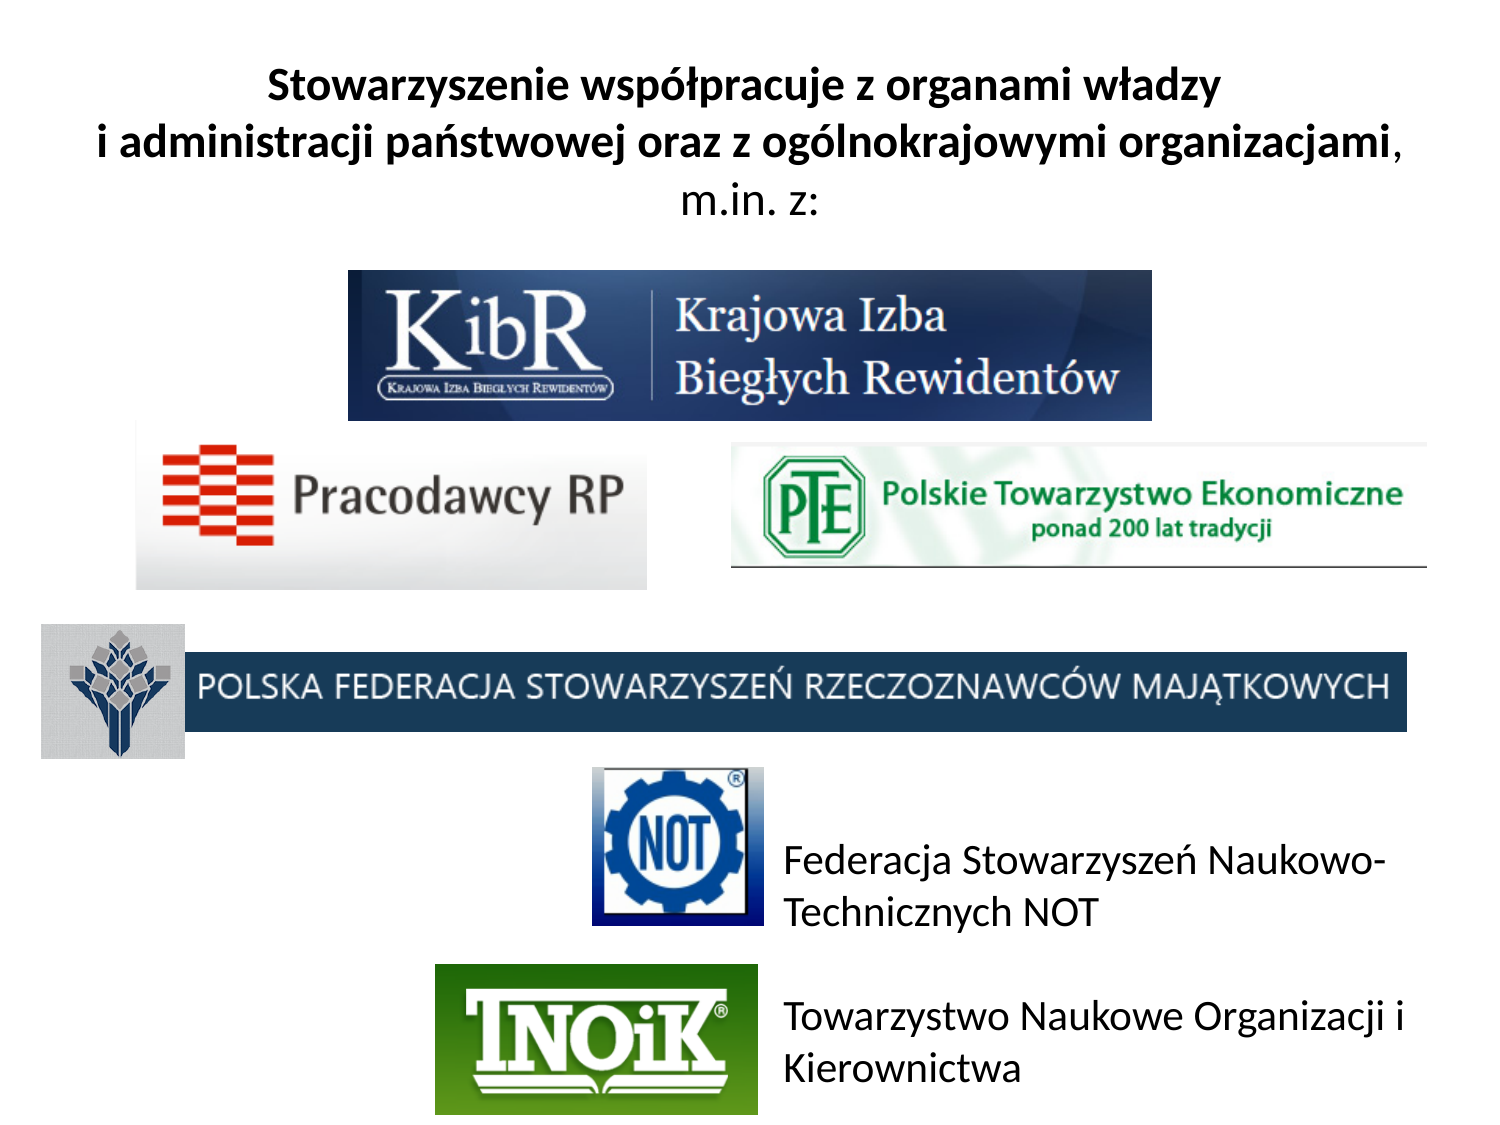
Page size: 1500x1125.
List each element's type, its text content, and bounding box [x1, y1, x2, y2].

picture [135, 270, 1152, 590]
picture [591, 767, 765, 926]
list Federacja Stowarzyszeń Naukowo-Technicznych NOT Towarzystwo Naukowe Organizacji i Kierownictwa [768, 763, 1429, 1100]
picture [731, 442, 1427, 568]
title Stowarzyszenie współpracuje z organami władzy i administracji państwowej oraz z ogólnokrajowymi organizacjami, m.in. z: [75, 45, 1425, 233]
picture [40, 624, 1407, 760]
picture [434, 963, 758, 1115]
